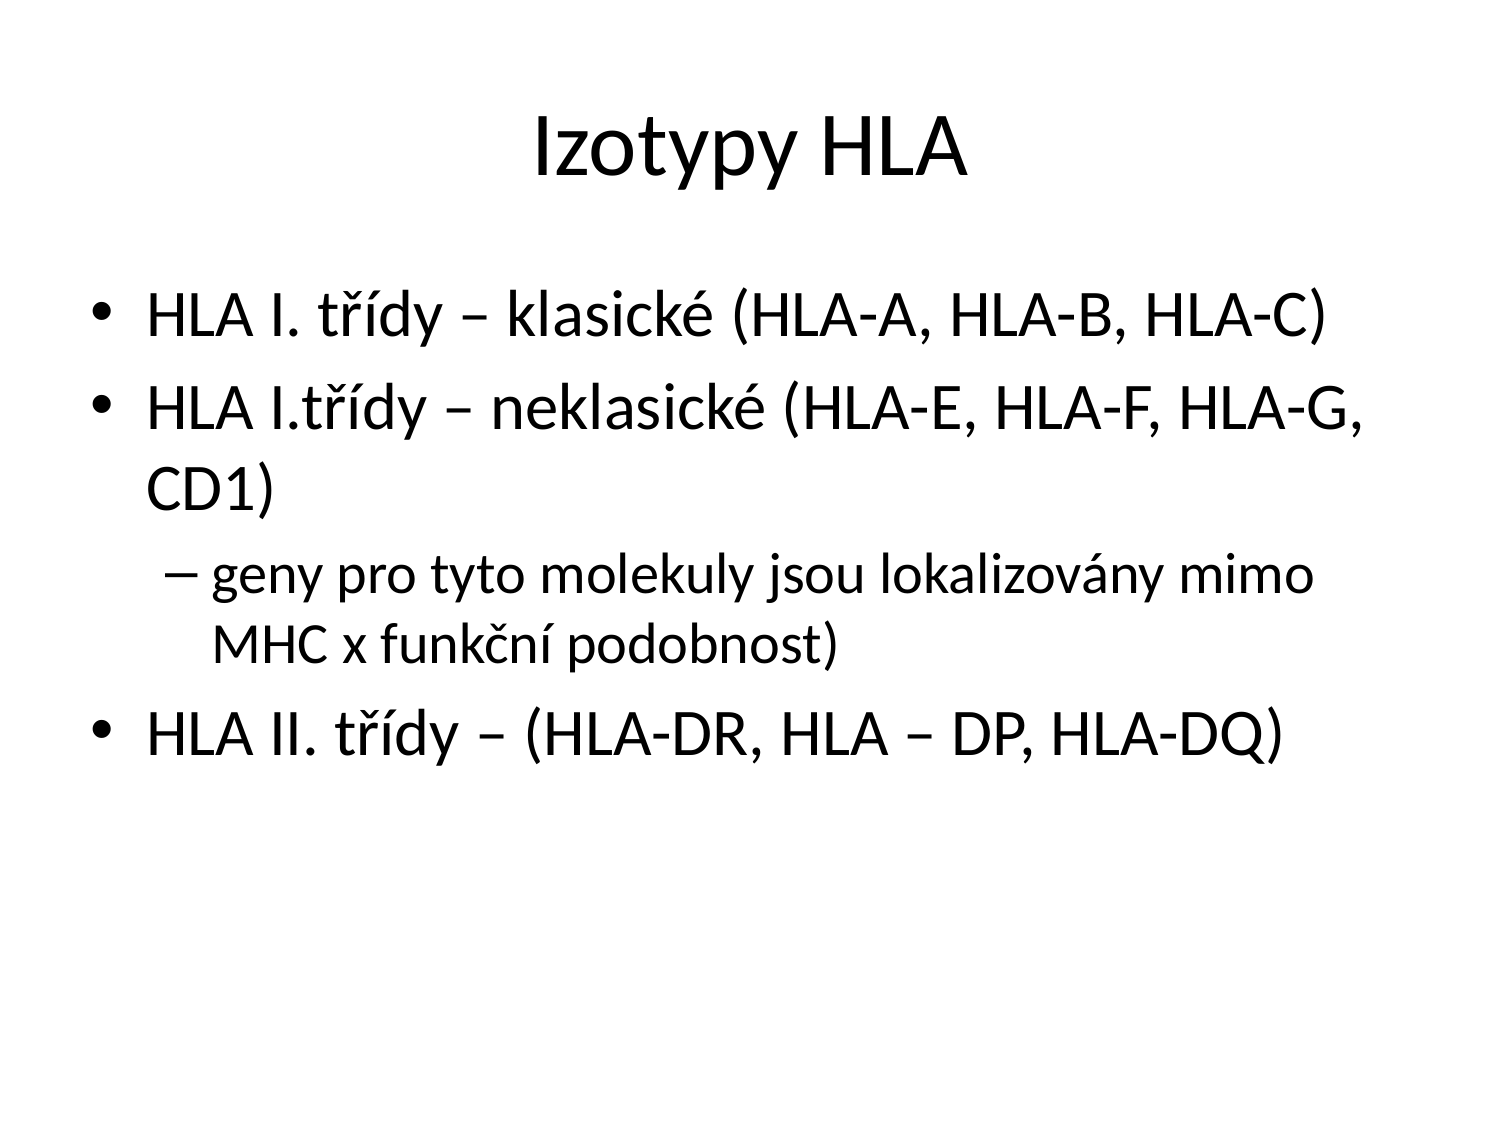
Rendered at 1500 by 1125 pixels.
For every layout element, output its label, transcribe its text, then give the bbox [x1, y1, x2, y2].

title Izotypy HLA [75, 45, 1425, 233]
list HLA I. třídy – klasické (HLA-A, HLA-B, HLA-C) HLA I.třídy – neklasické (HLA-E, HLA-F, HLA-G, CD1) geny pro tyto molekuly jsou lokalizovány mimo MHC x funkční podobnost) HLA II. třídy – (HLA-DR, HLA – DP, HLA-DQ) [75, 262, 1425, 1005]
